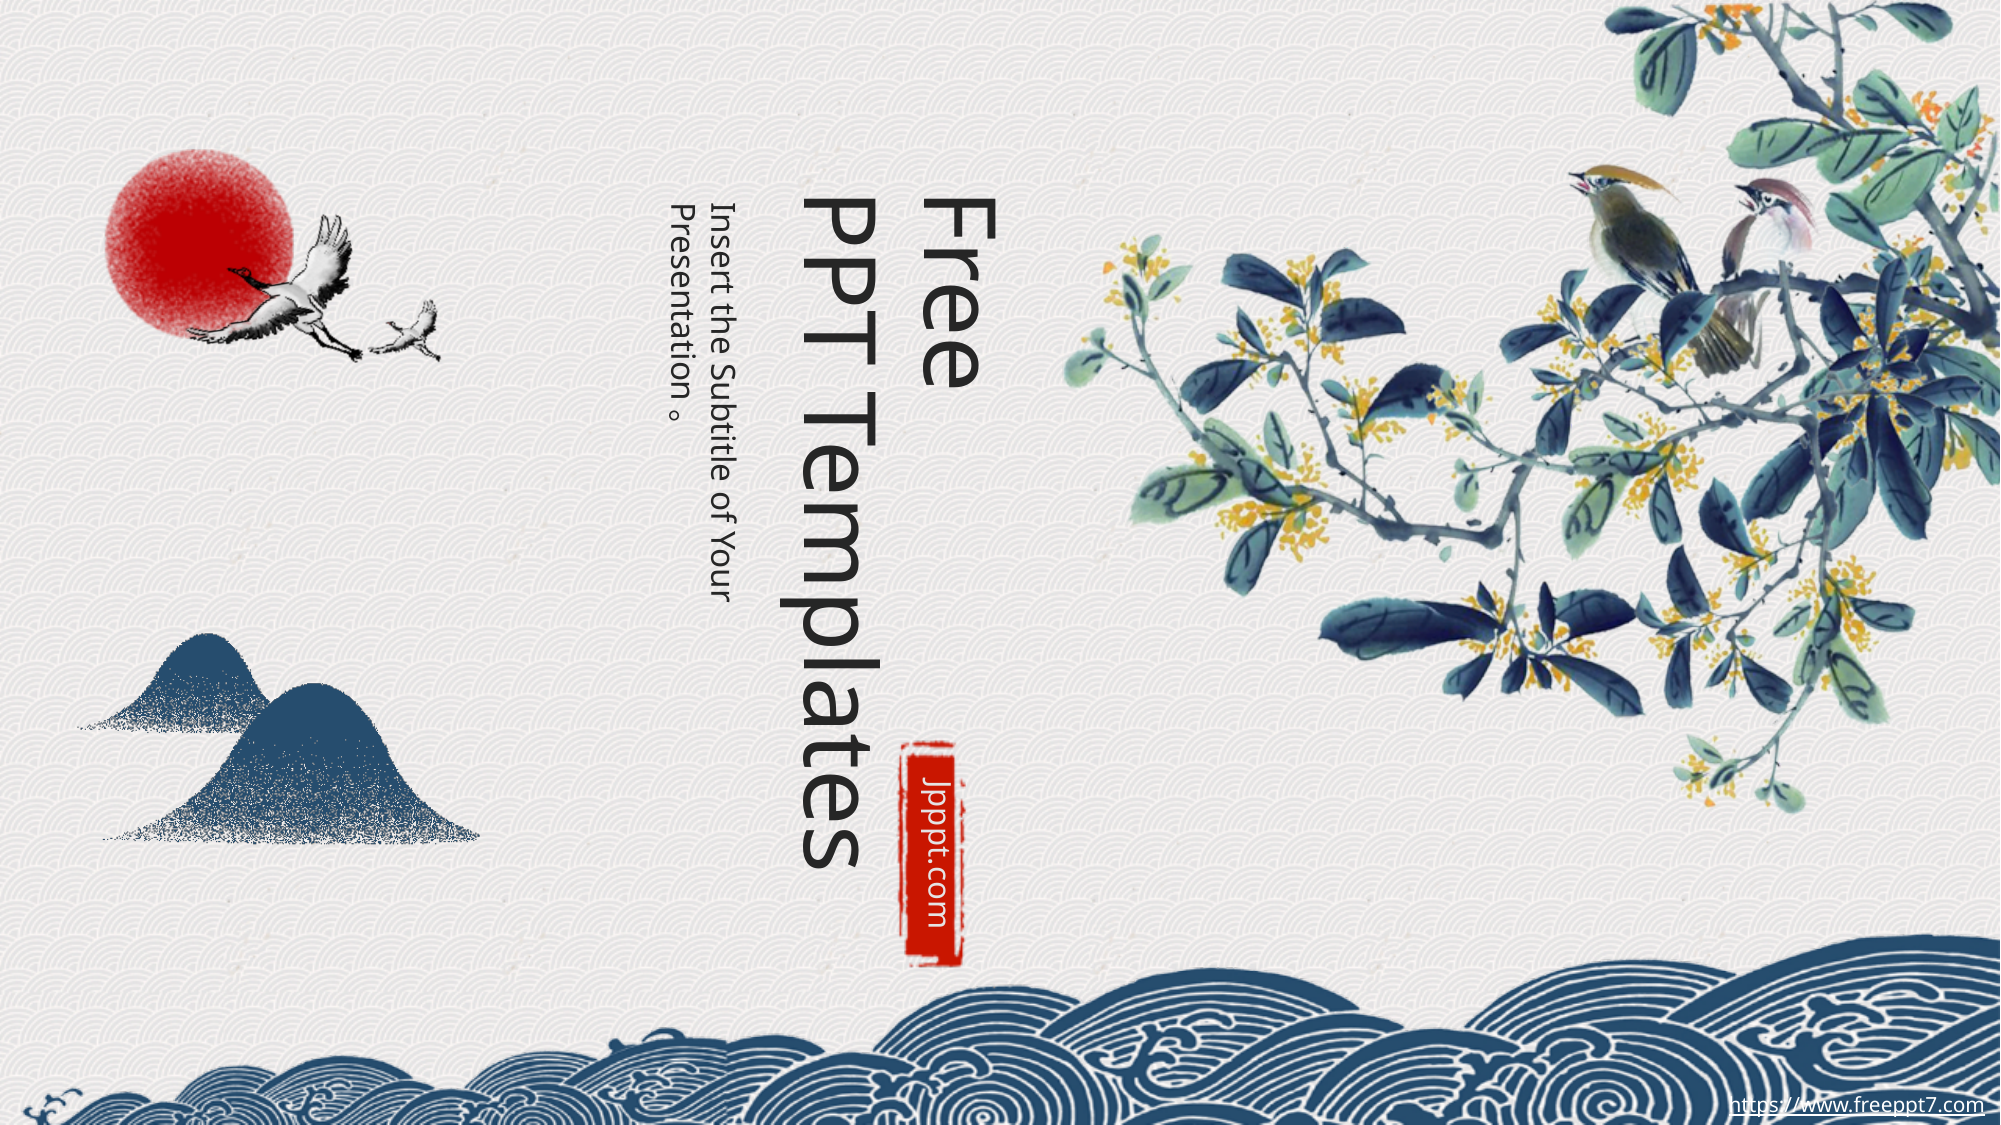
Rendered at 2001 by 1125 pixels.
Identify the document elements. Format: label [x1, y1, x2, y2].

text_box [895, 733, 974, 978]
picture [0, 0, 2000, 1125]
